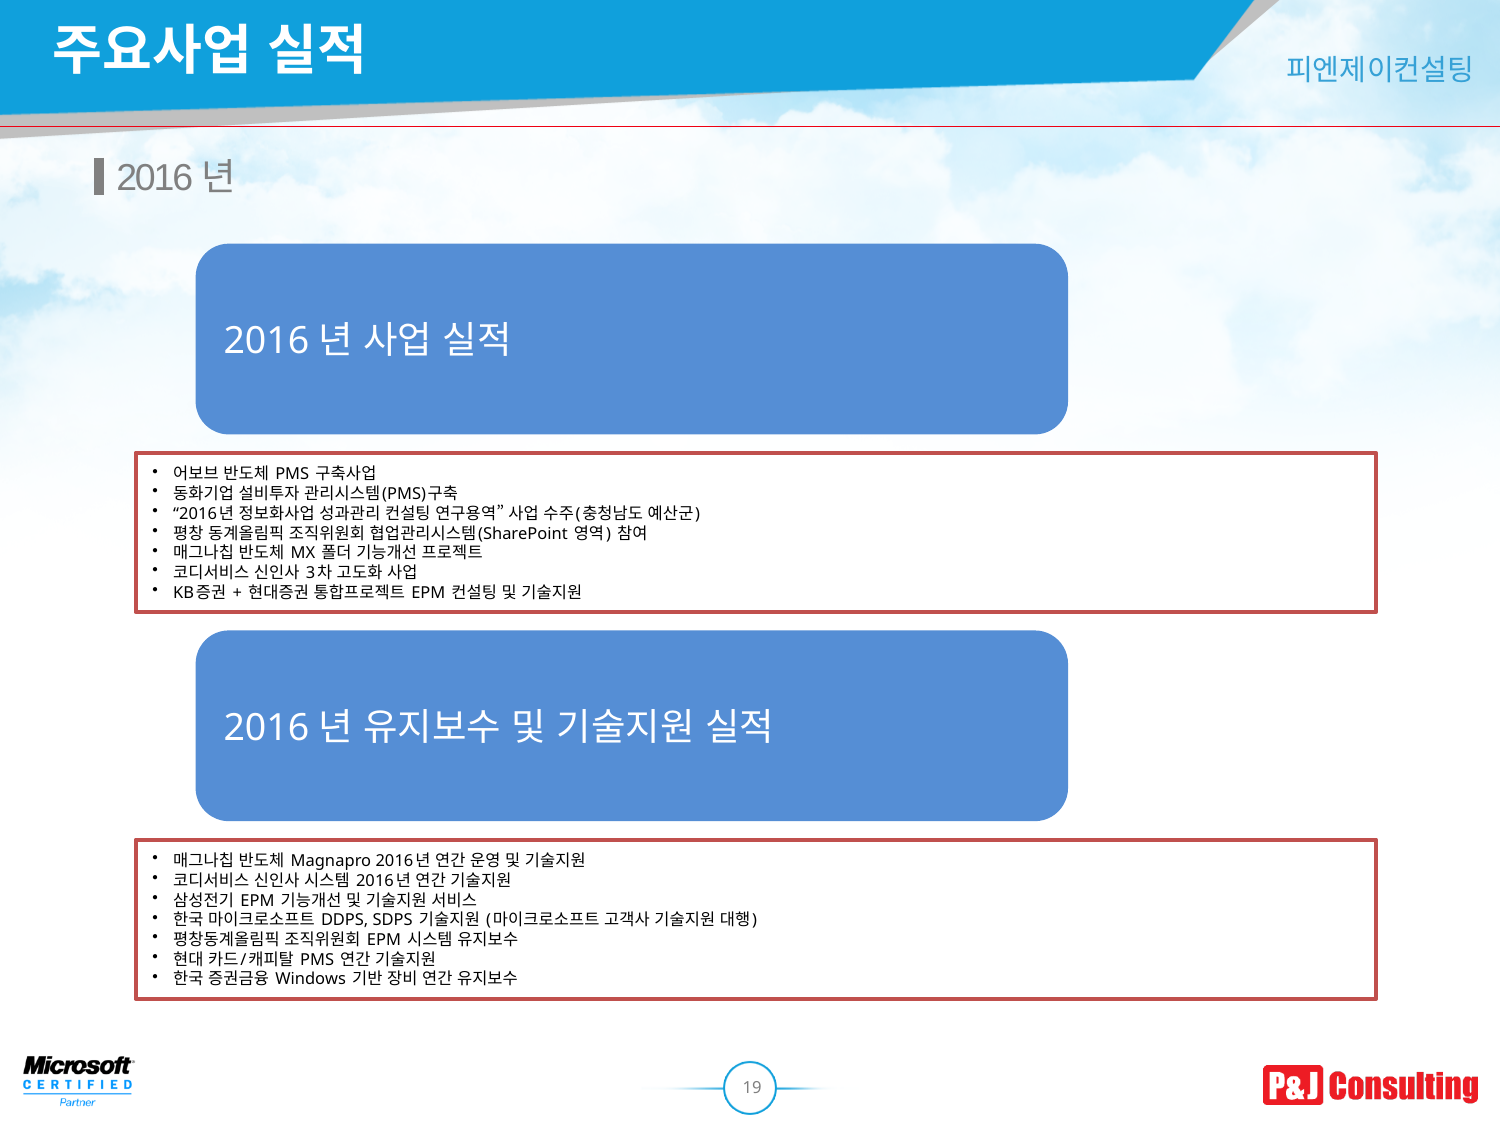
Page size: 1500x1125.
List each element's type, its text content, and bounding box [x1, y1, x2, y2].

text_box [98, 145, 247, 207]
picture [0, 0, 1500, 125]
text_box 주요사업 실적 [37, 7, 947, 88]
picture [0, 127, 1500, 1125]
text_box 피엔제이컨설팅 [1270, 44, 1490, 94]
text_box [135, 224, 1377, 1000]
